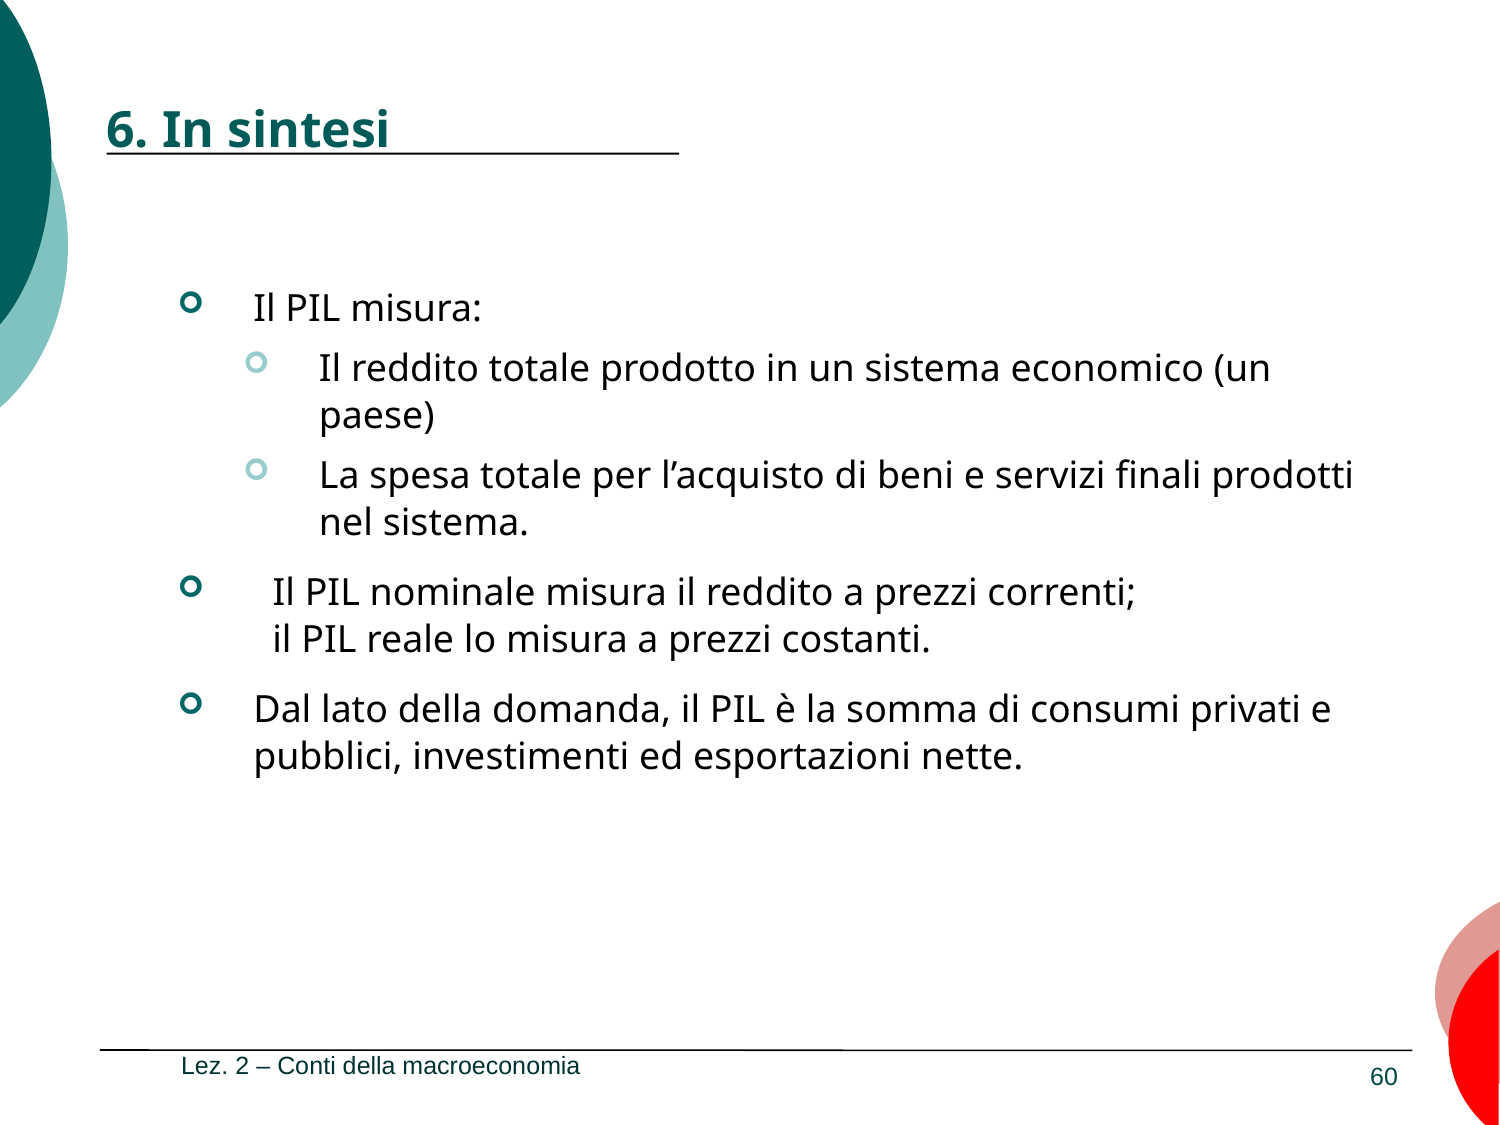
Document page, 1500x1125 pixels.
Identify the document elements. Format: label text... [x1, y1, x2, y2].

title 6. In sintesi [91, 36, 1292, 165]
list Il PIL misura: Il reddito totale prodotto in un sistema economico (un paese) La spesa totale per l’acquisto di beni e servizi finali prodotti nel sistema. Il PIL nominale misura il reddito a prezzi correnti; il PIL reale lo misura a prezzi costanti. Dal lato della domanda, il PIL è la somma di consumi privati e pubblici, investimenti ed esportazioni nette. [162, 206, 1400, 994]
footer Lez. 2 – Conti della macroeconomia [62, 1049, 701, 1088]
